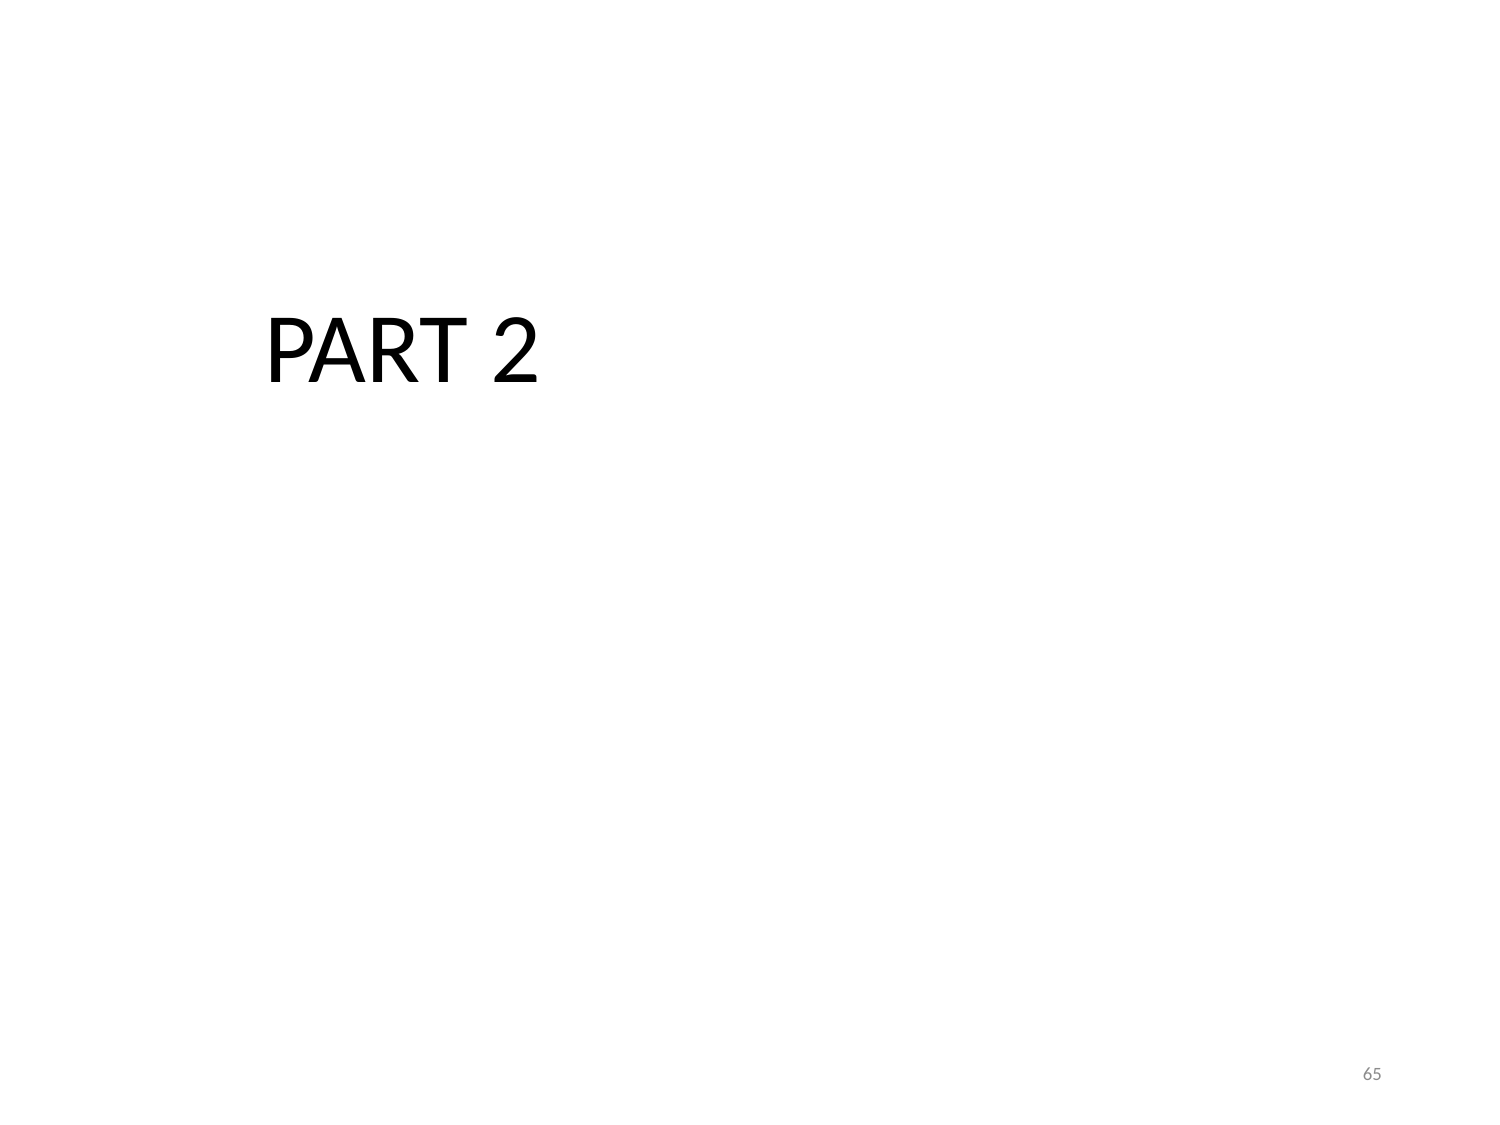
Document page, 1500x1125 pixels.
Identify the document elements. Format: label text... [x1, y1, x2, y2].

slide_number 65 [1059, 1042, 1397, 1103]
text_box PART 2 [249, 275, 1213, 410]
